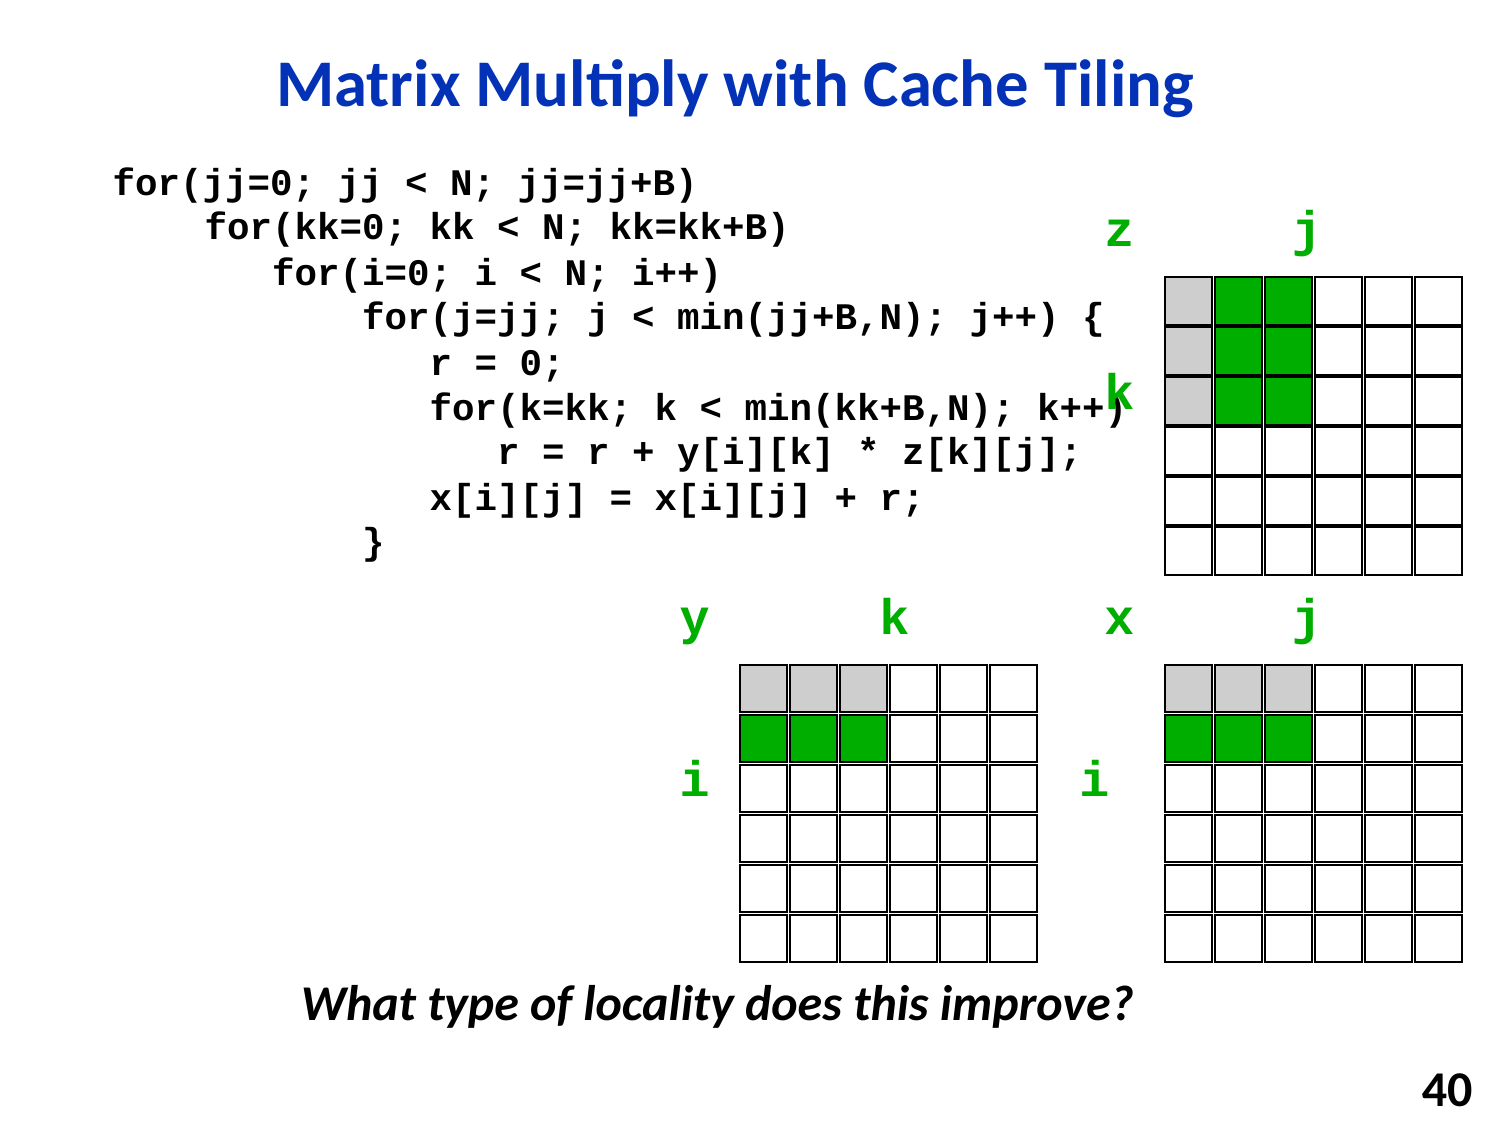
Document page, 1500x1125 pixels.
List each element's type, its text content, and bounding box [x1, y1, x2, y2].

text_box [664, 576, 1038, 963]
text_box What type of locality does this improve? [286, 974, 1150, 1038]
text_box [1064, 576, 1463, 963]
title Matrix Multiply with Cache Tiling [137, 24, 1335, 147]
list for(jj=0; jj < N; jj=jj+B) for(kk=0; kk < N; kk=kk+B) for(i=0; i < N; i++) for(j=jj; j < min(jj+B,N); j++) { r = 0; for(k=kk; k < min(kk+B,N); k++) r = r + y[i][k] * z[k][j]; x[i][j] = x[i][j] + r; } [0, 149, 1176, 663]
slide_number 40 [1174, 1062, 1488, 1111]
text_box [1089, 189, 1463, 576]
